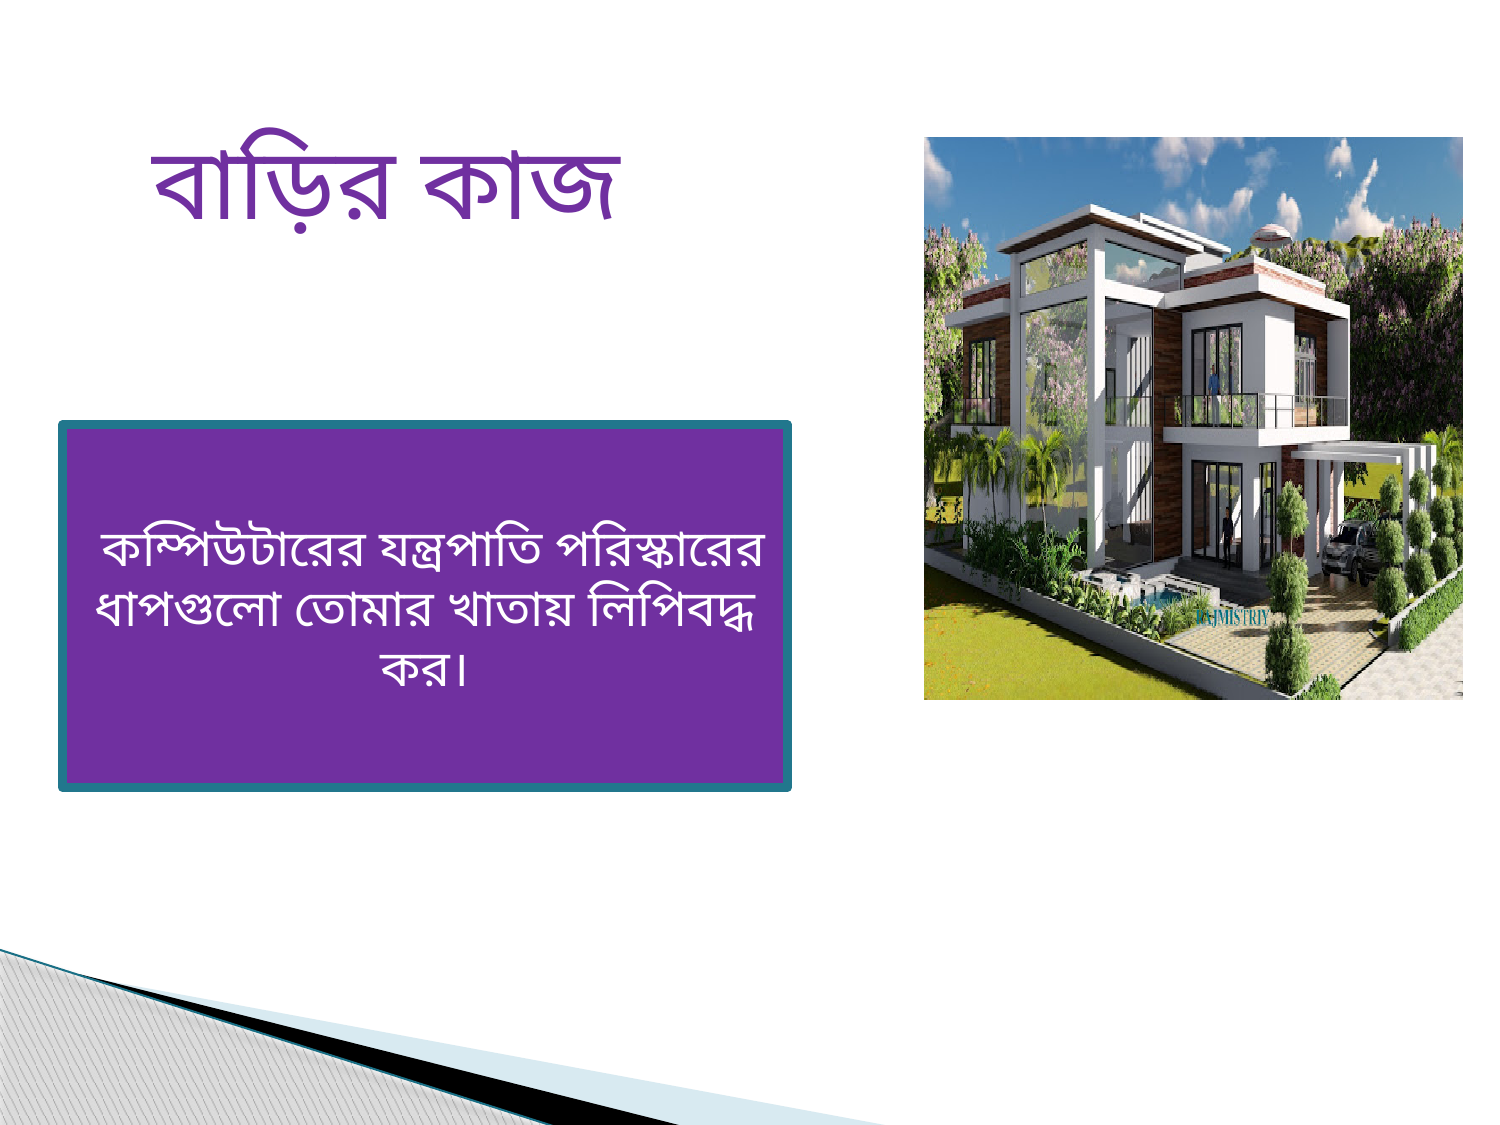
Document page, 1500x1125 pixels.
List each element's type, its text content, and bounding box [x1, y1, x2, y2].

picture [924, 137, 1463, 701]
text_box কম্পিউটারের যন্ত্রপাতি পরিস্কারের ধাপগুলো তোমার খাতায় লিপিবদ্ধ কর। [58, 420, 792, 792]
text_box বাড়ির কাজ [137, 112, 700, 248]
